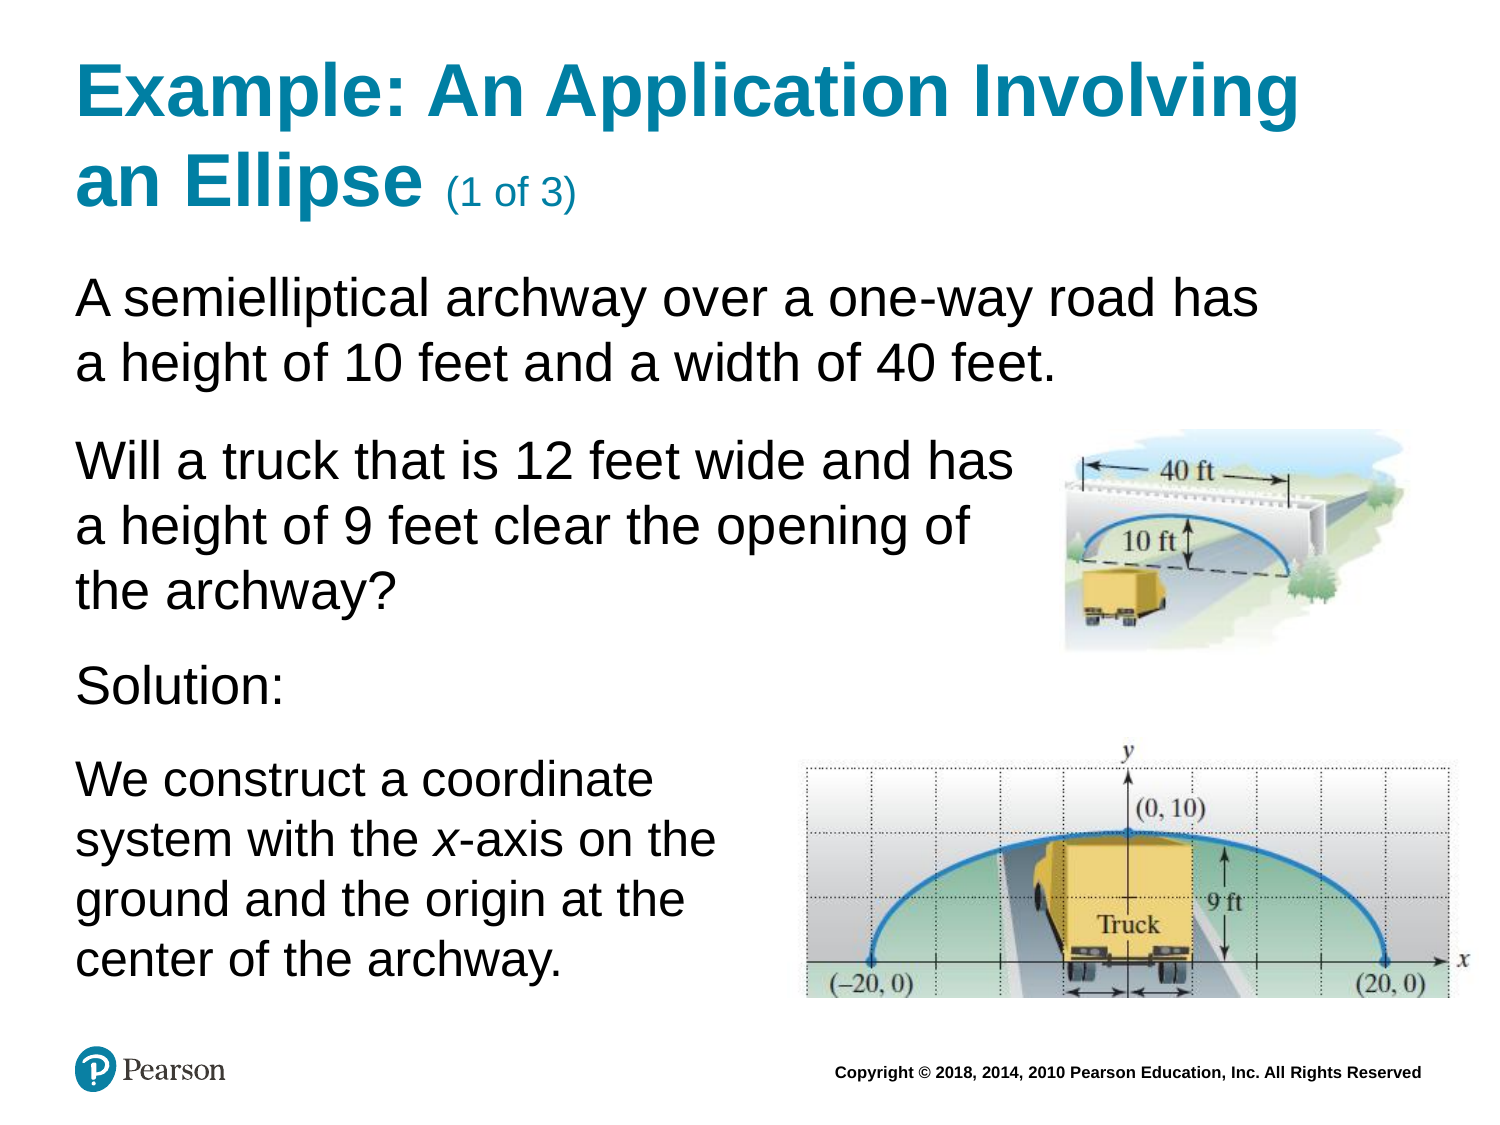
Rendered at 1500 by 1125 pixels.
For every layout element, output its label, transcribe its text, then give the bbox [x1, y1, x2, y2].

picture [1059, 429, 1423, 689]
picture [787, 737, 1479, 998]
title Example: An Application Involving an Ellipse (1 of 3) [75, 41, 1388, 222]
list Will a truck that is 12 feet wide and has a height of 9 feet clear the opening of the archway? [75, 425, 1025, 625]
list Solution: We construct a coordinate system with the x-axis on the ground and the origin at the center of the archway. [75, 650, 750, 998]
list A semielliptical archway over a one-way road has a height of 10 feet and a width of 40 feet. [75, 262, 1300, 388]
